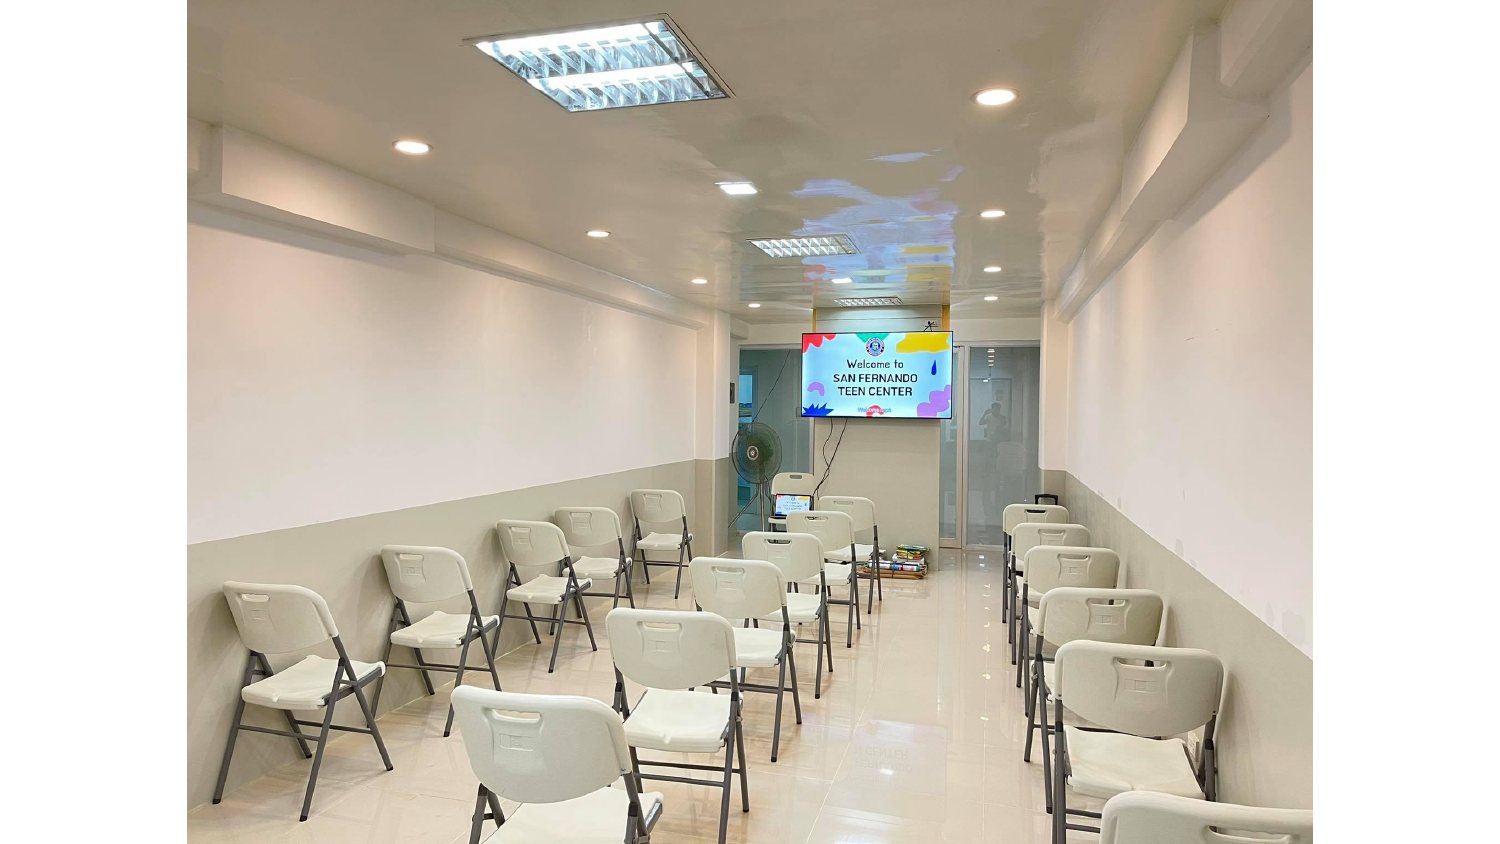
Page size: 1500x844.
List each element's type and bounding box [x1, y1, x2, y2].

picture [187, 0, 1313, 844]
